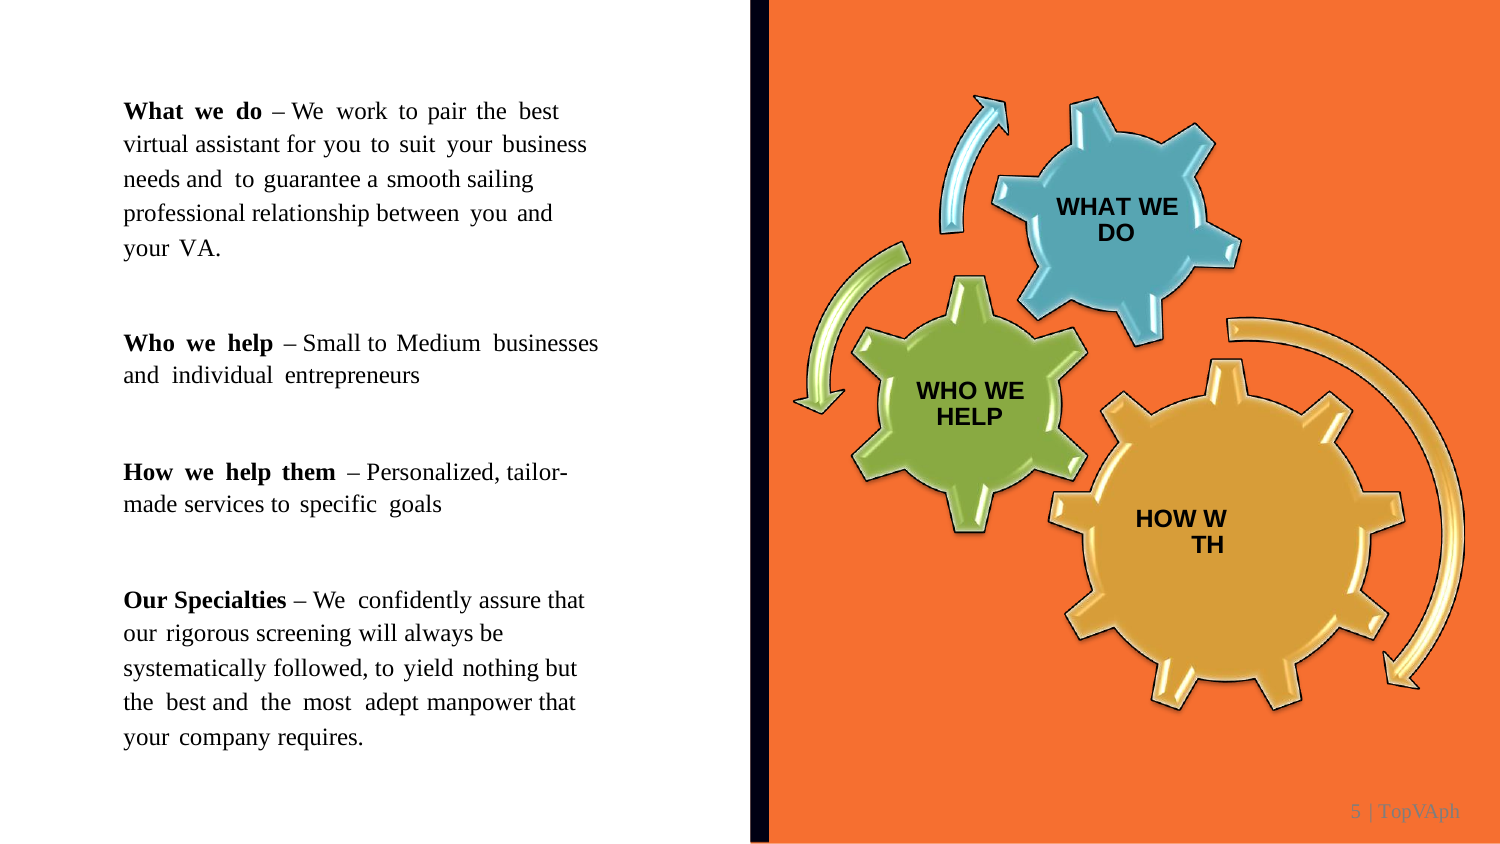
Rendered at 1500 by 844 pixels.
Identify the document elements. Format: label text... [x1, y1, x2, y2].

text_box Our Specialties – We confidently assure that our rigorous screening will always be systematically followed, to yield nothing but the best and the most adept manpower that your company requires. [121, 587, 631, 755]
text_box Who we help – Small to Medium businesses and individual entrepreneurs [121, 330, 626, 394]
text_box HOW W TH [1133, 506, 1232, 562]
text_box How we help them – Personalized, tailor- made services to specific goals [121, 458, 596, 523]
text_box [0, 0, 750, 844]
text_box [970, 69, 1262, 374]
text_box [938, 94, 1010, 235]
text_box WHO WE HELP [913, 376, 1028, 432]
text_box [1042, 374, 1411, 720]
text_box [1225, 316, 1466, 690]
text_box [750, 0, 769, 844]
text_box [769, 0, 1500, 844]
text_box [792, 240, 912, 415]
text_box [845, 273, 1094, 542]
text_box What we do – We work to pair the best virtual assistant for you to suit your business needs and to guarantee a smooth sailing professional relationship between you and your VA. [121, 98, 624, 266]
text_box 5 | TopVAph [1348, 800, 1474, 826]
text_box WHAT WE DO [1054, 194, 1181, 250]
